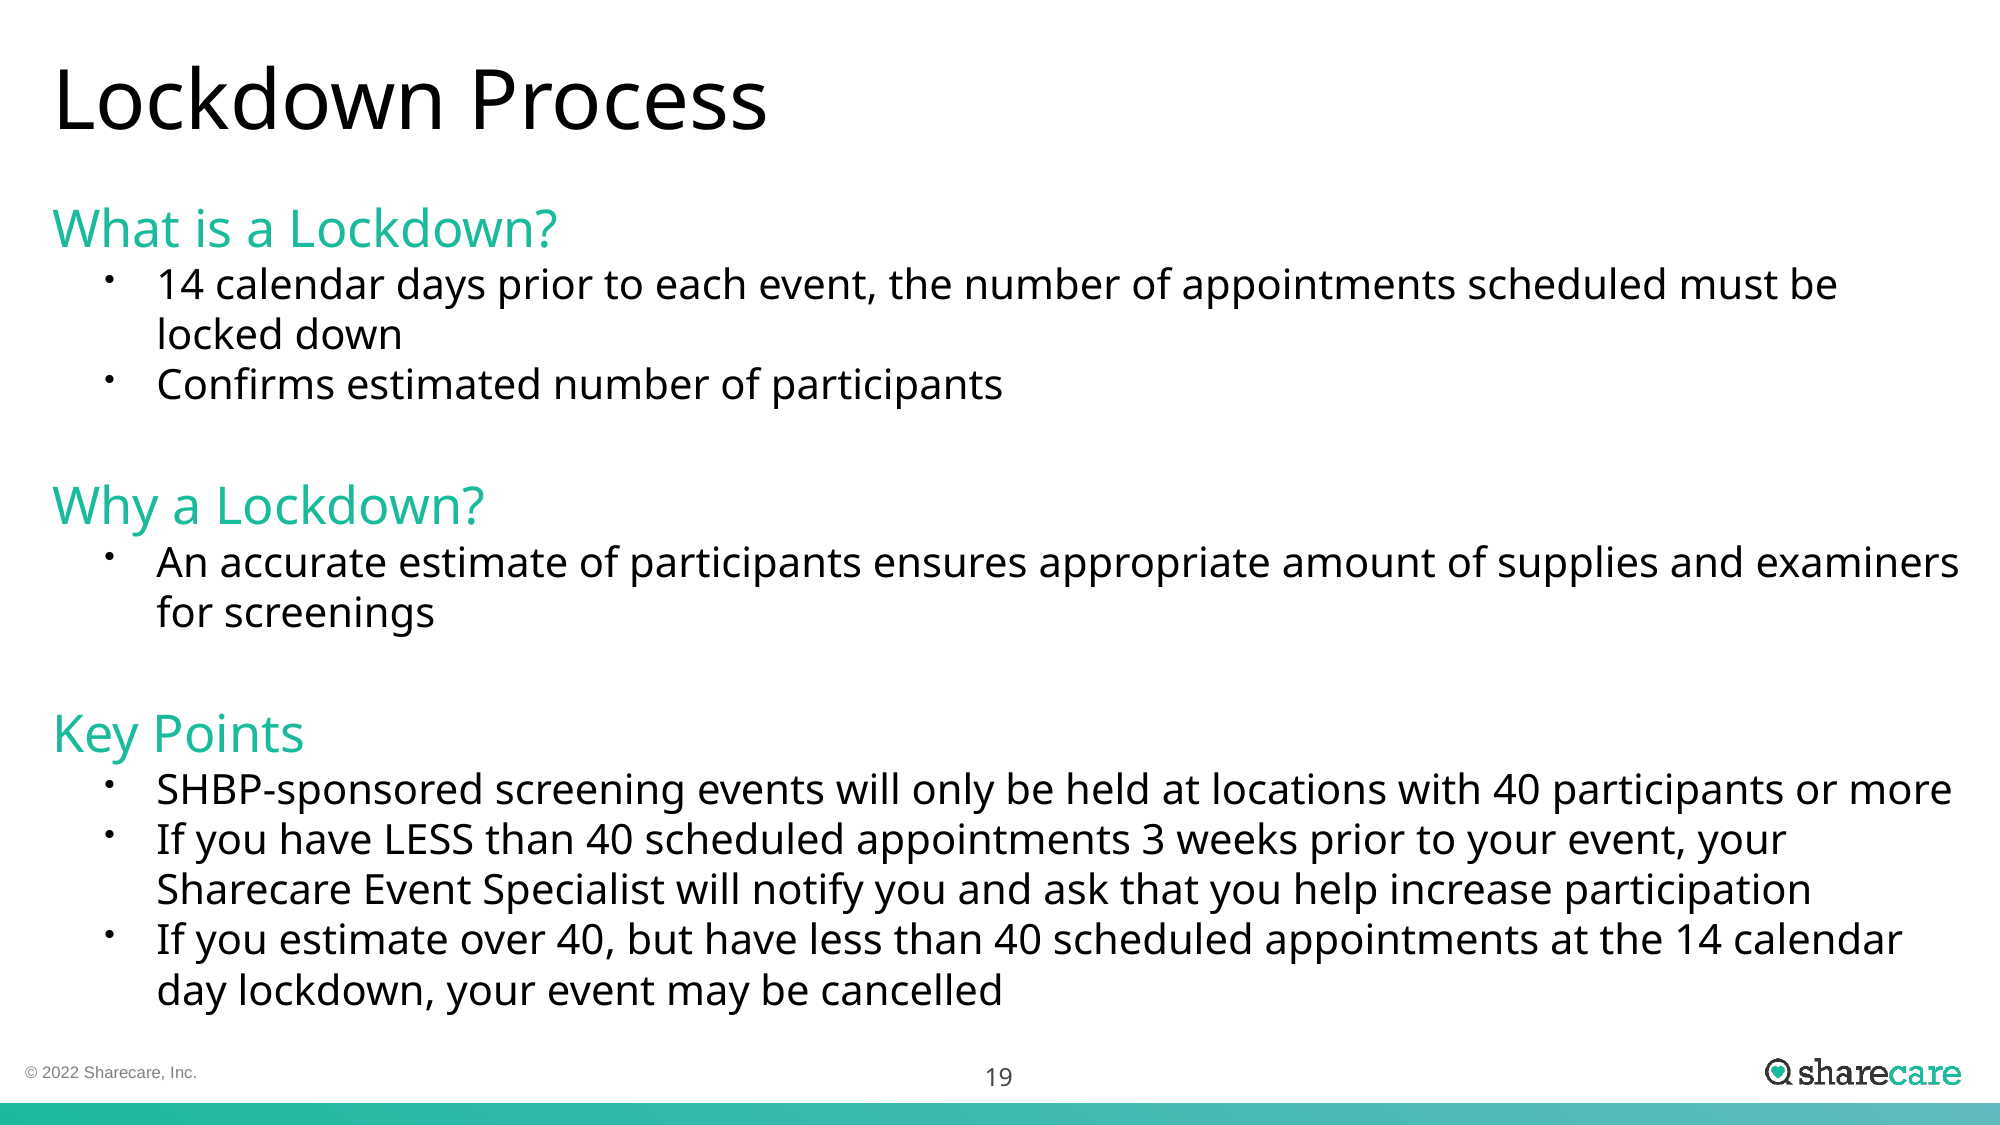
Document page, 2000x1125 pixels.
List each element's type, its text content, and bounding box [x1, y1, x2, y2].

title Lockdown Process [43, 8, 1862, 184]
list What is a Lockdown? 14 calendar days prior to each event, the number of appointments scheduled must be locked down Confirms estimated number of participants Why a Lockdown? An accurate estimate of participants ensures appropriate amount of supplies and examiners for screenings Key Points SHBP-sponsored screening events will only be held at locations with 40 participants or more If you have LESS than 40 scheduled appointments 3 weeks prior to your event, your Sharecare Event Specialist will notify you and ask that you help increase participation If you estimate over 40, but have less than 40 scheduled appointments at the 14 calendar day lockdown, your event may be cancelled [43, 186, 1975, 1075]
picture [1765, 1075, 1961, 1085]
slide_number 19 [975, 1052, 1023, 1101]
